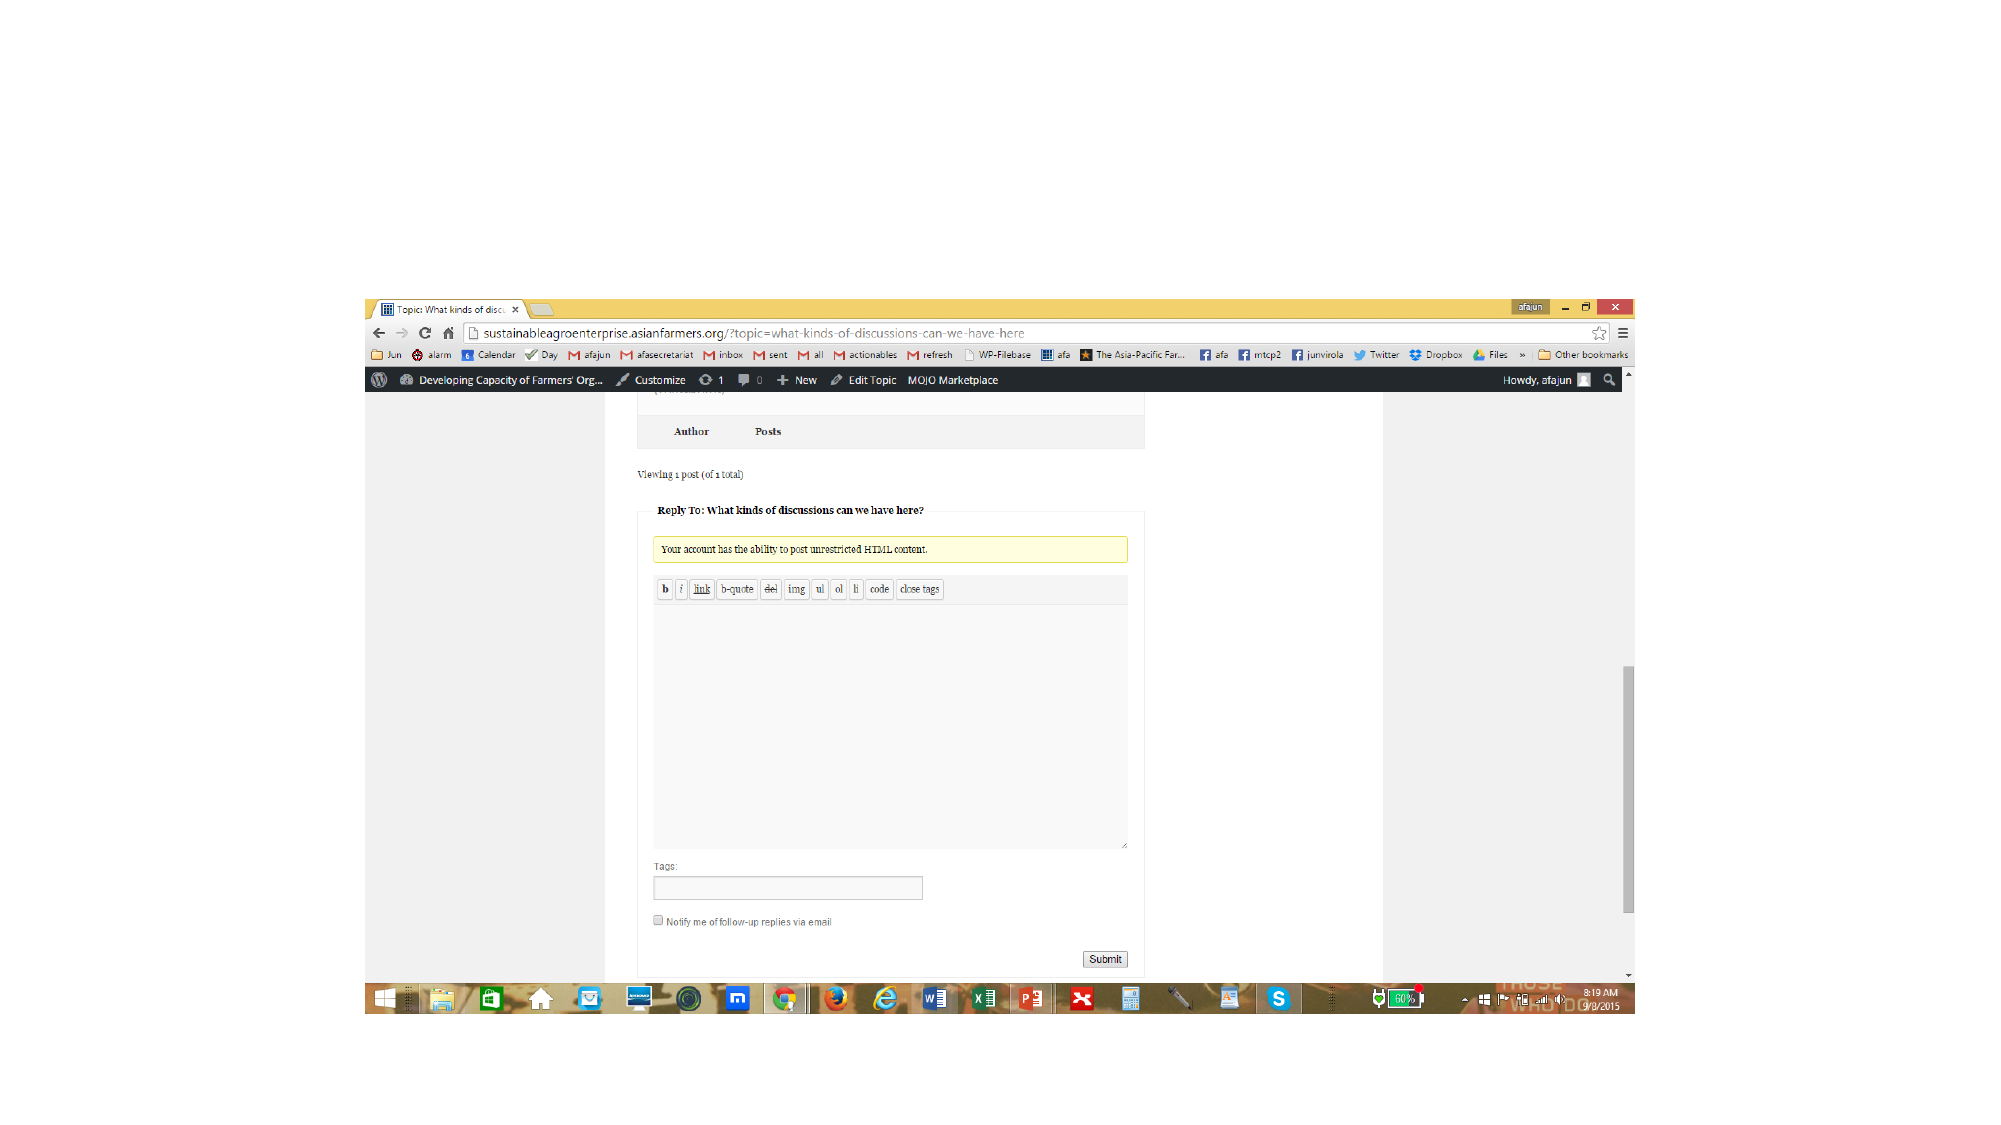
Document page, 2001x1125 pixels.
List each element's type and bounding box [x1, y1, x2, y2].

list [365, 299, 1635, 1014]
